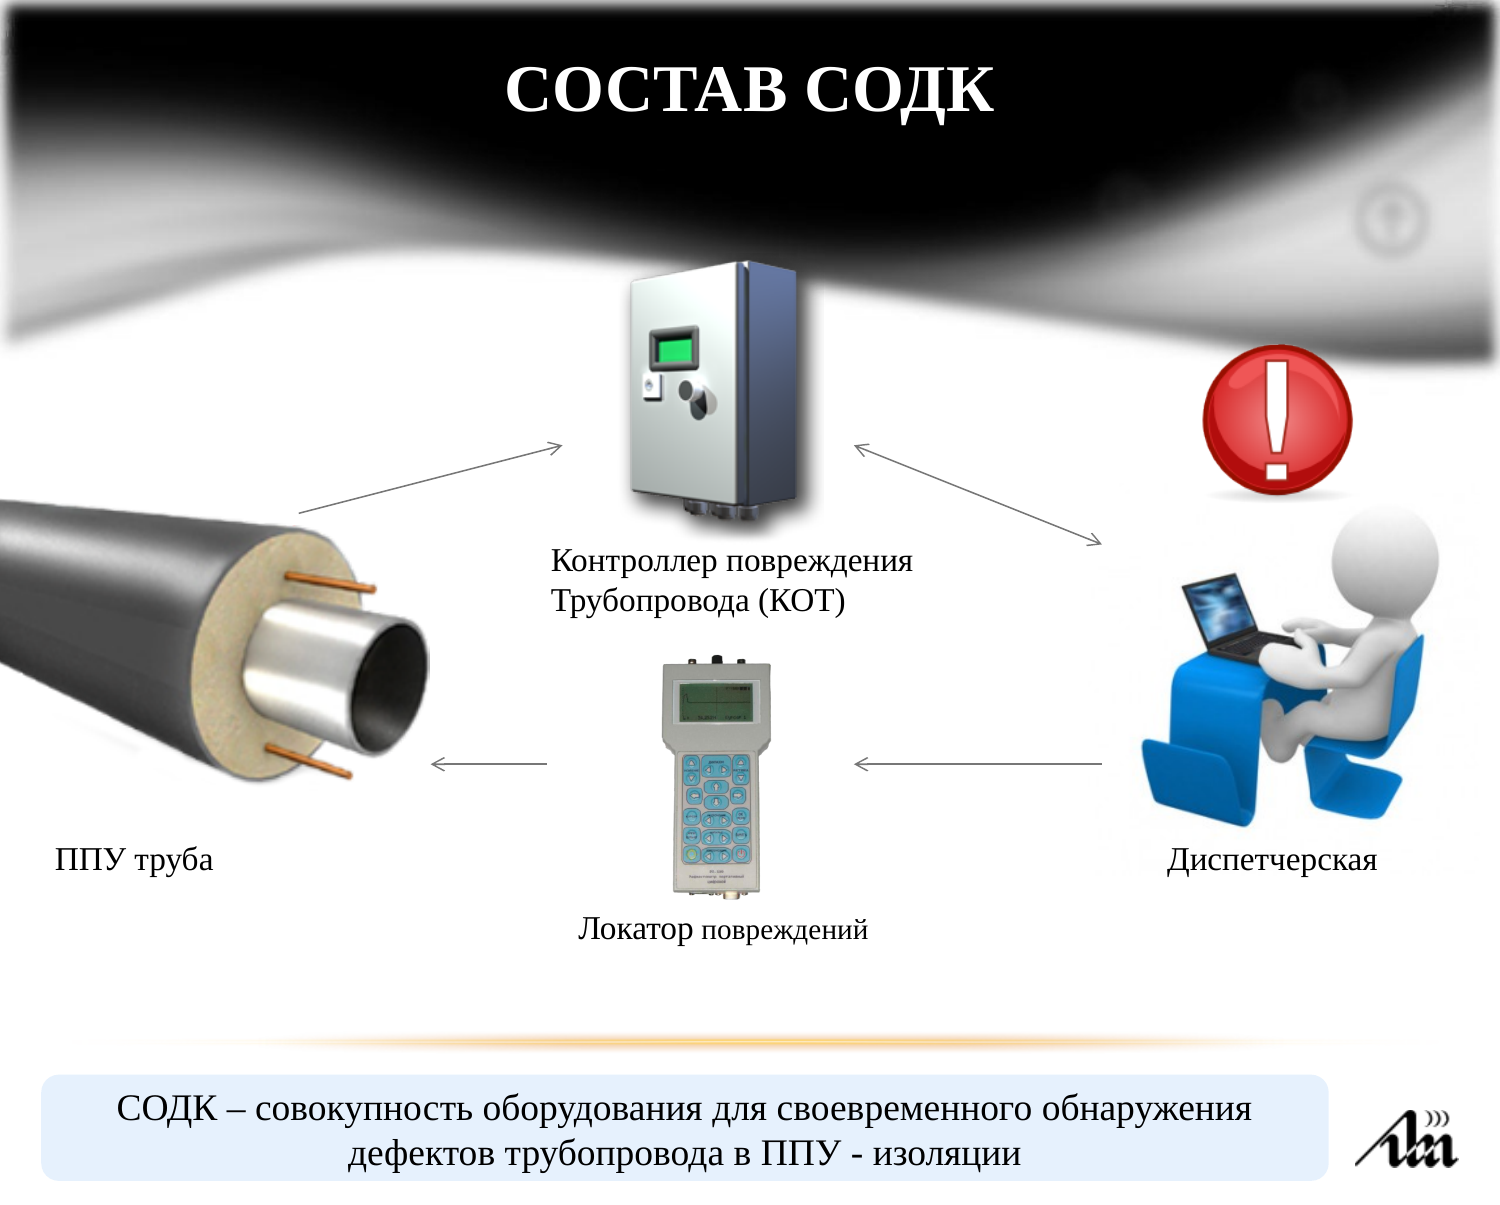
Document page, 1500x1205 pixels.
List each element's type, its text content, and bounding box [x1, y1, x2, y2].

text_box Контроллер повреждения Трубопровода (КОТ) [536, 531, 938, 626]
text_box ППУ труба [39, 830, 229, 885]
text_box СОДК – совокупность оборудования для своевременного обнаружения дефектов трубопровода в ППУ - изоляции [39, 1072, 1331, 1184]
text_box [298, 444, 563, 514]
text_box Локатор повреждений [563, 899, 884, 954]
picture [0, 132, 1500, 1205]
text_box СОСТАВ СОДК [0, 0, 1500, 132]
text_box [853, 445, 1103, 545]
